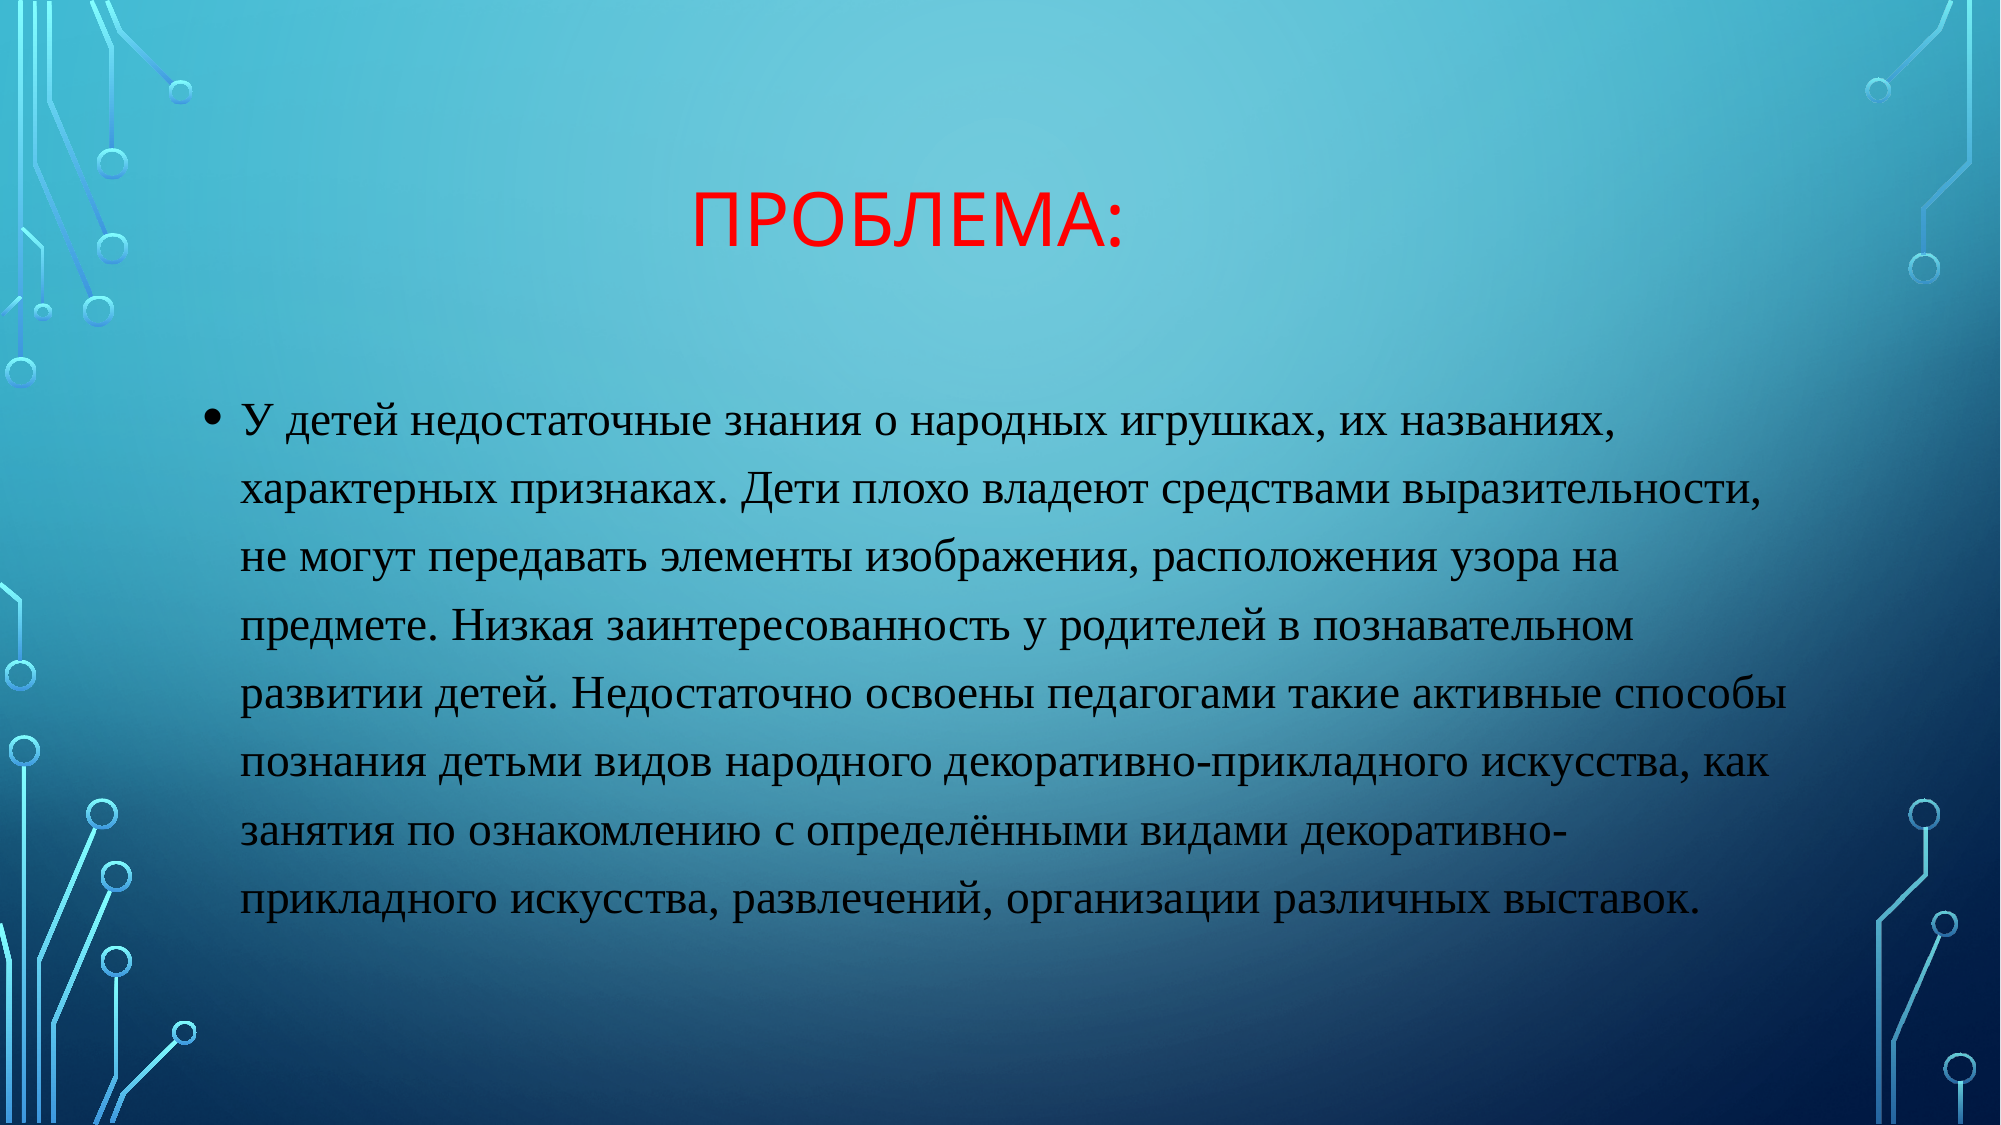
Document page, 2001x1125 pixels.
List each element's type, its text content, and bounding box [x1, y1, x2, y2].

list У детей недостаточные знания о народных игрушках, их названиях, характерных признаках. Дети плохо владеют средствами выразительности, не могут передавать элементы изображения, расположения узора на предмете. Низкая заинтересованность у родителей в познавательном развитии детей. Недостаточно освоены педагогами такие активные способы познания детьми видов народного декоративно-прикладного искусства, как занятия по ознакомлению с определёнными видами декоративно-прикладного искусства, развлечений, организации различных выставок. [187, 369, 1813, 950]
title ПРОБЛЕМА: [187, 101, 1813, 344]
